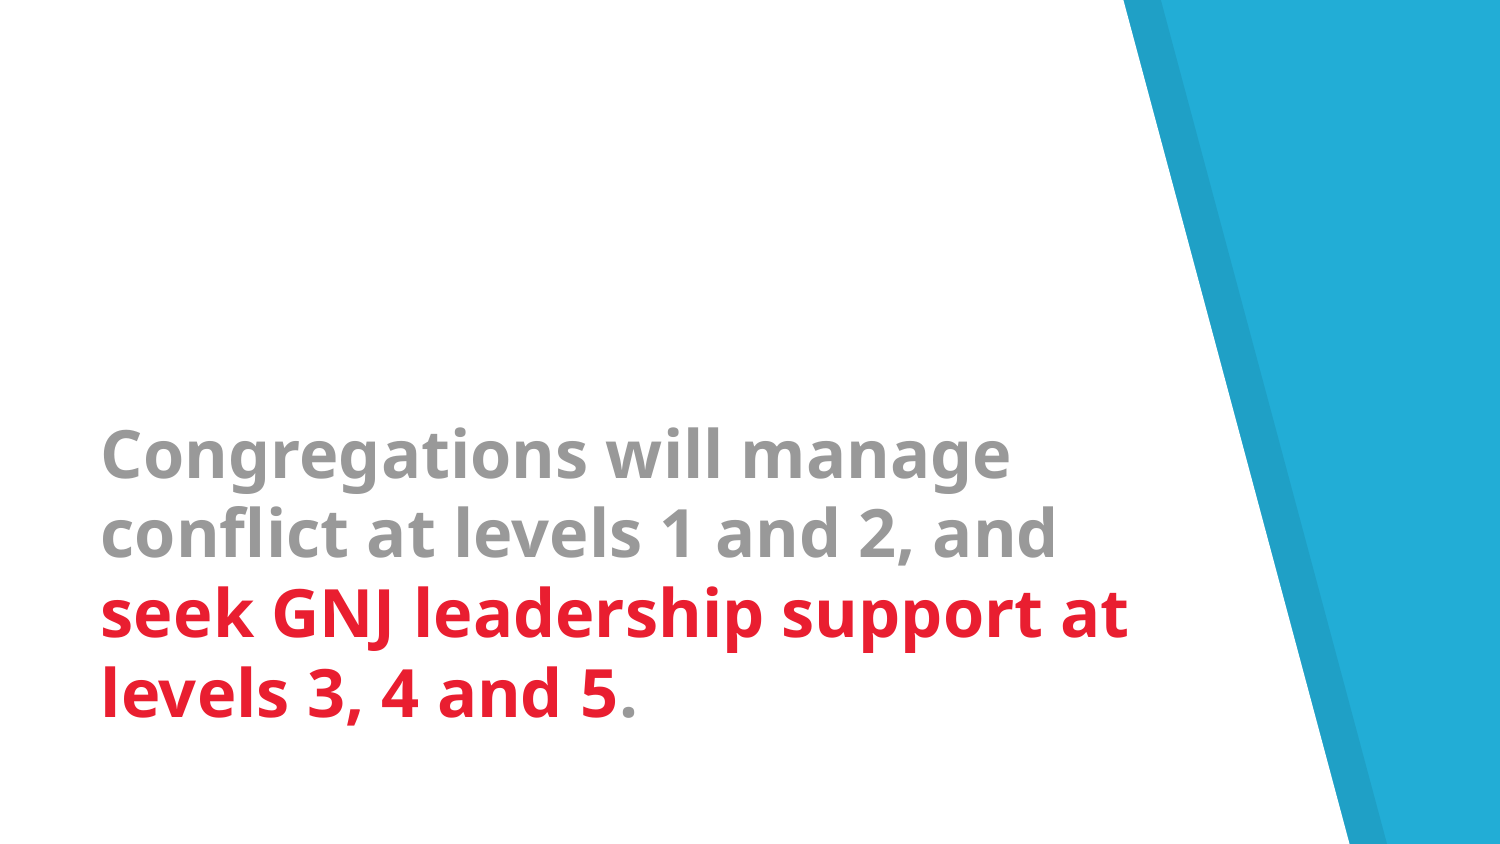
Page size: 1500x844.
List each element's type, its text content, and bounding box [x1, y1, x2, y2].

text_box Congregations will manage conflict at levels 1 and 2, and seek GNJ leadership support at levels 3, 4 and 5. [86, 403, 1208, 739]
